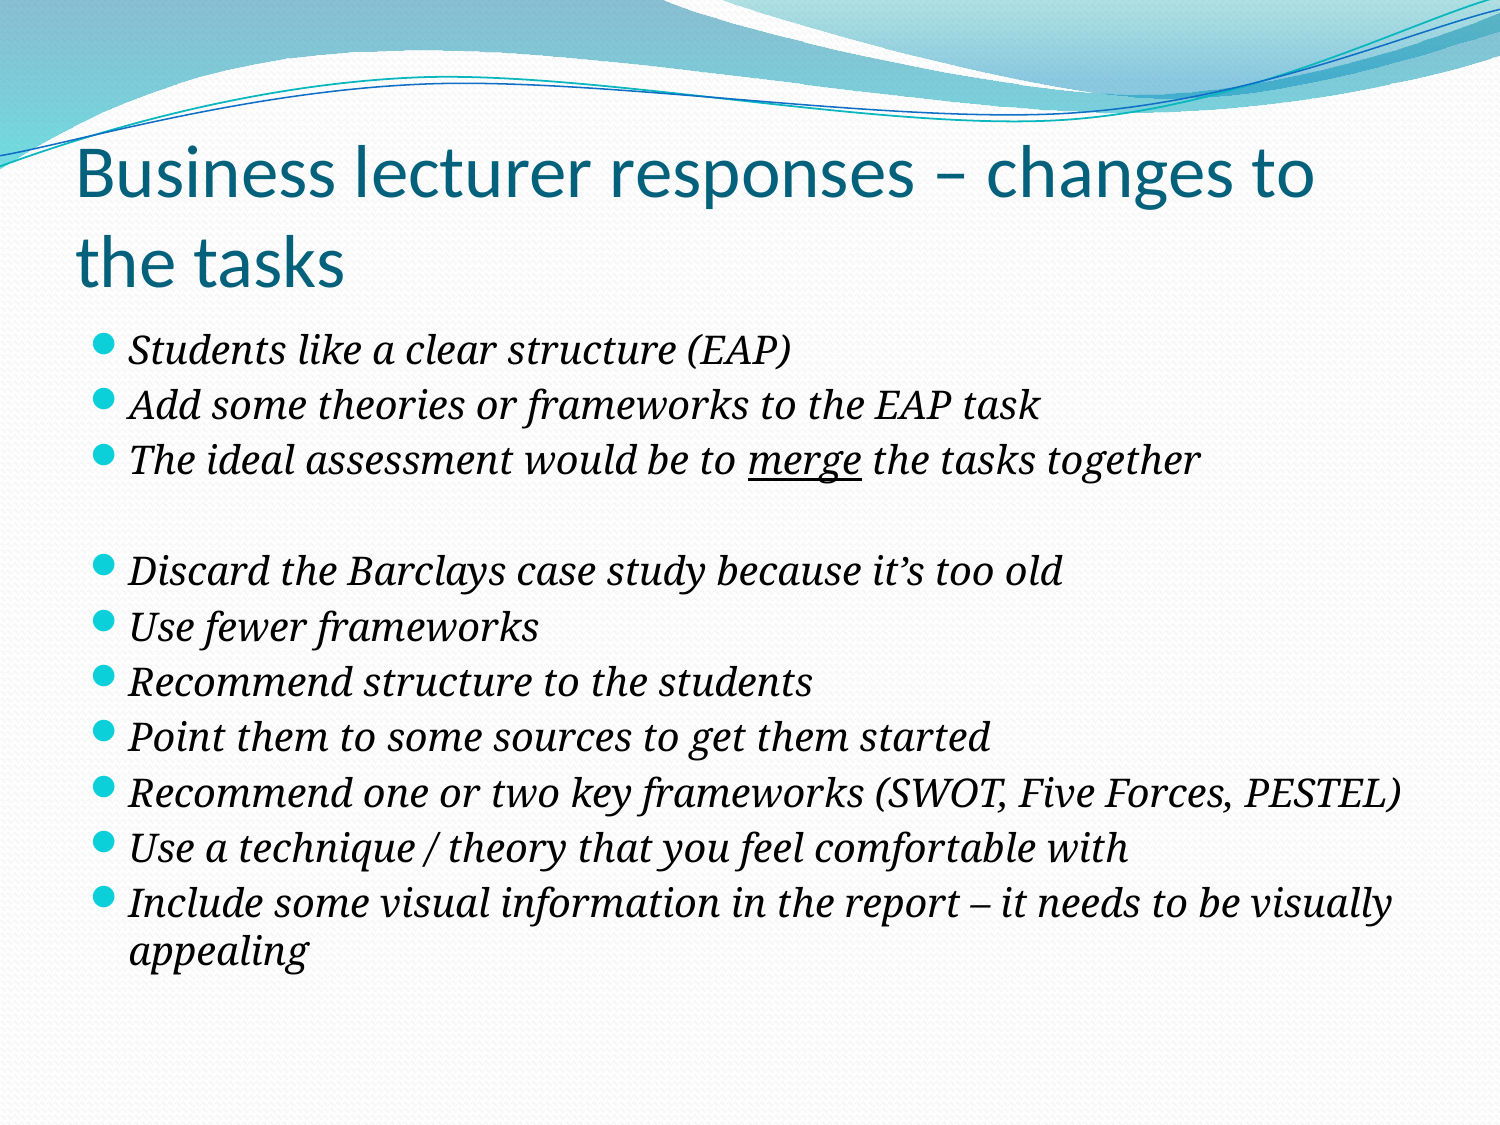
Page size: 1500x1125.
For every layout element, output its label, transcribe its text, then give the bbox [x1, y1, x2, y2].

title Business lecturer responses – changes to the tasks [75, 115, 1425, 303]
list Students like a clear structure (EAP) Add some theories or frameworks to the EAP task The ideal assessment would be to merge the tasks together Discard the Barclays case study because it’s too old Use fewer frameworks Recommend structure to the students Point them to some sources to get them started Recommend one or two key frameworks (SWOT, Five Forces, PESTEL) Use a technique / theory that you feel comfortable with Include some visual information in the report – it needs to be visually appealing [75, 317, 1425, 1038]
